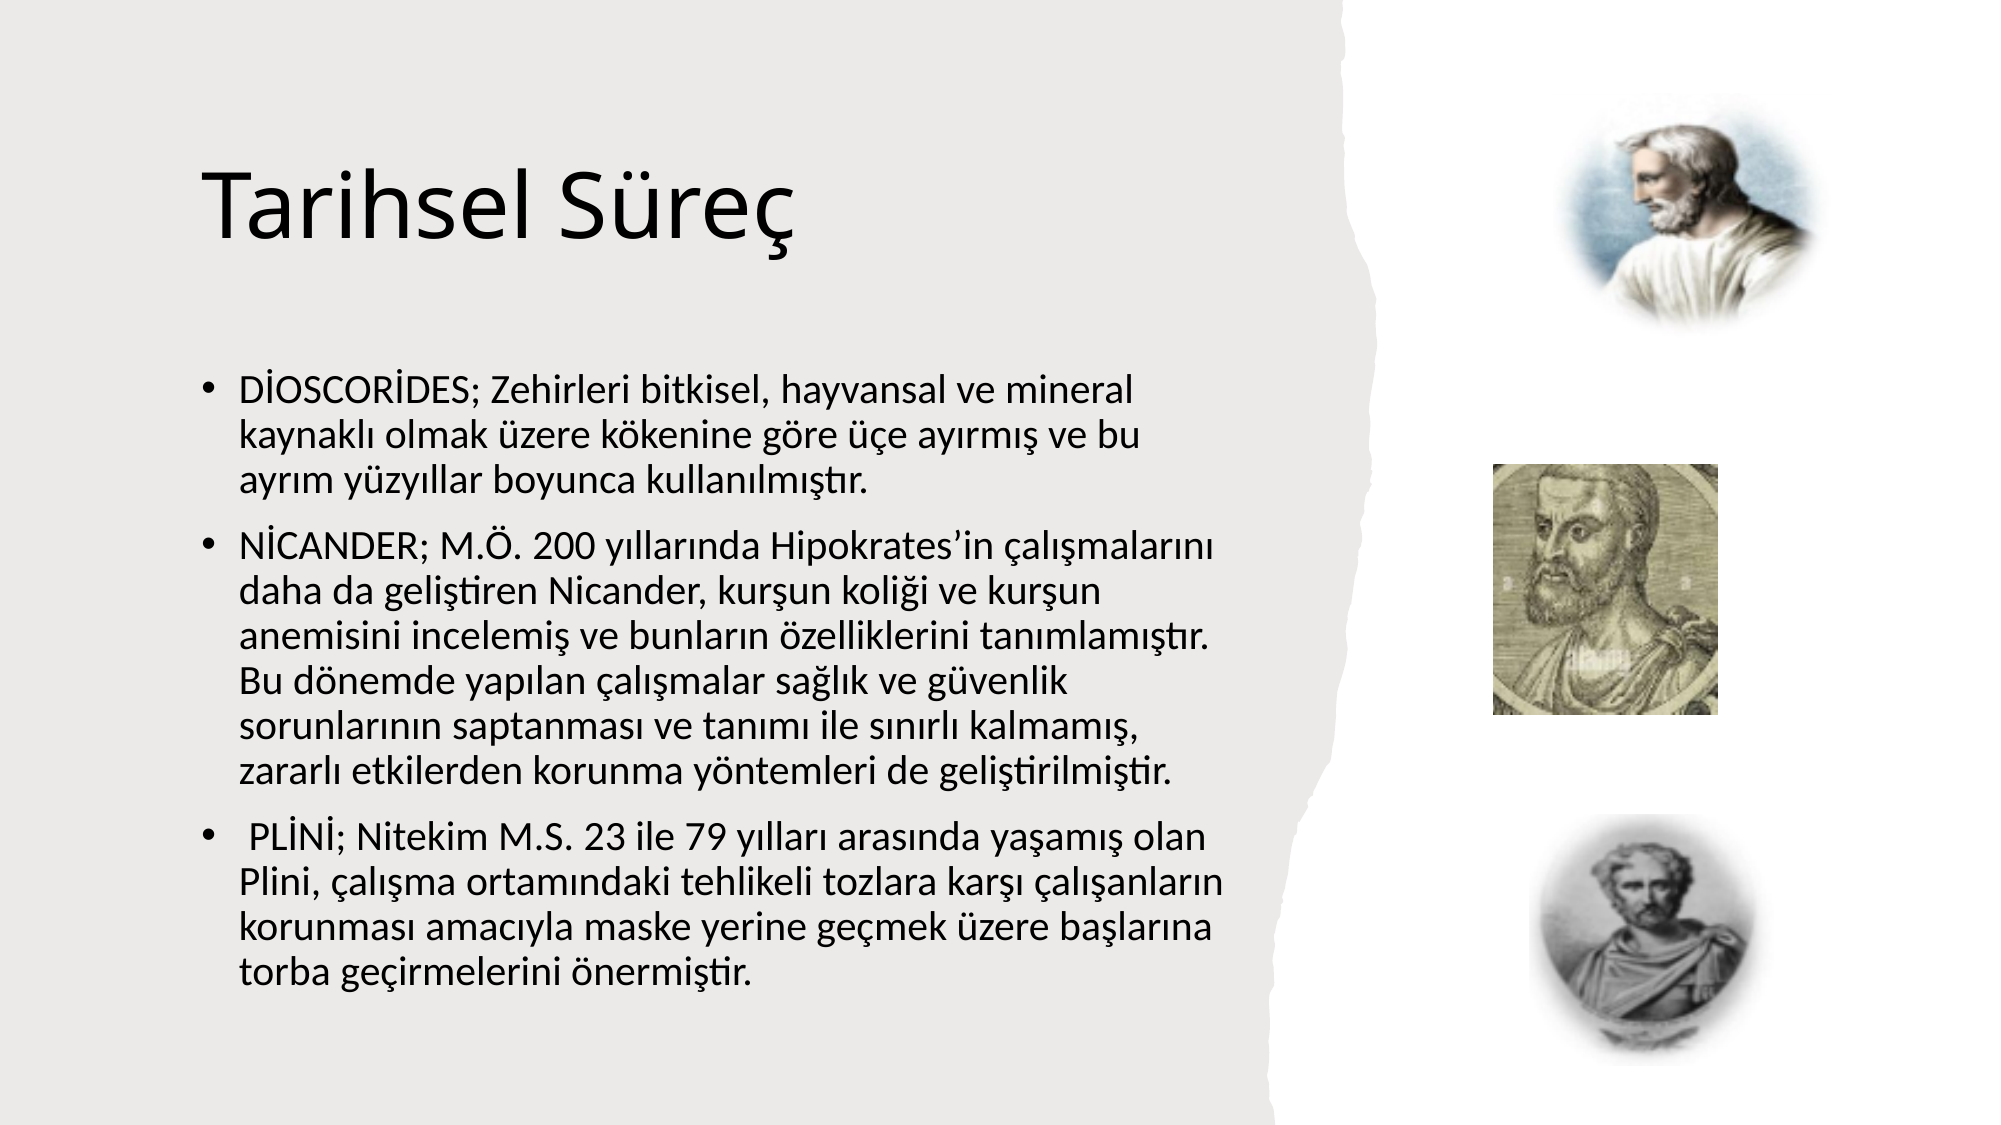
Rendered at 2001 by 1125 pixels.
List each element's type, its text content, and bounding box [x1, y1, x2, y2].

title Tarihsel Süreç [186, 99, 1308, 317]
picture [1529, 814, 1774, 1066]
text_box [0, 0, 1436, 1125]
picture [1553, 93, 1831, 345]
list DİOSCORİDES; Zehirleri bitkisel, hayvansal ve mineral kaynaklı olmak üzere kökenine göre üçe ayırmış ve bu ayrım yüzyıllar boyunca kullanılmıştır. NİCANDER; M.Ö. 200 yıllarında Hipokrates’in çalışmalarını daha da geliştiren Nicander, kurşun koliği ve kurşun anemisini incelemiş ve bunların özelliklerini tanımlamıştır. Bu dönemde yapılan çalışmalar sağlık ve güvenlik sorunlarının saptanması ve tanımı ile sınırlı kalmamış, zararlı etkilerden korunma yöntemleri de geliştirilmiştir. PLİNİ; Nitekim M.S. 23 ile 79 yılları arasında yaşamış olan Plini, çalışma ortamındaki tehlikeli tozlara karşı çalışanların korunması amacıyla maske yerine geçmek üzere başlarına torba geçirmelerini önermiştir. [186, 359, 1242, 1012]
picture [1493, 464, 1718, 715]
text_box [1269, 0, 2000, 1125]
